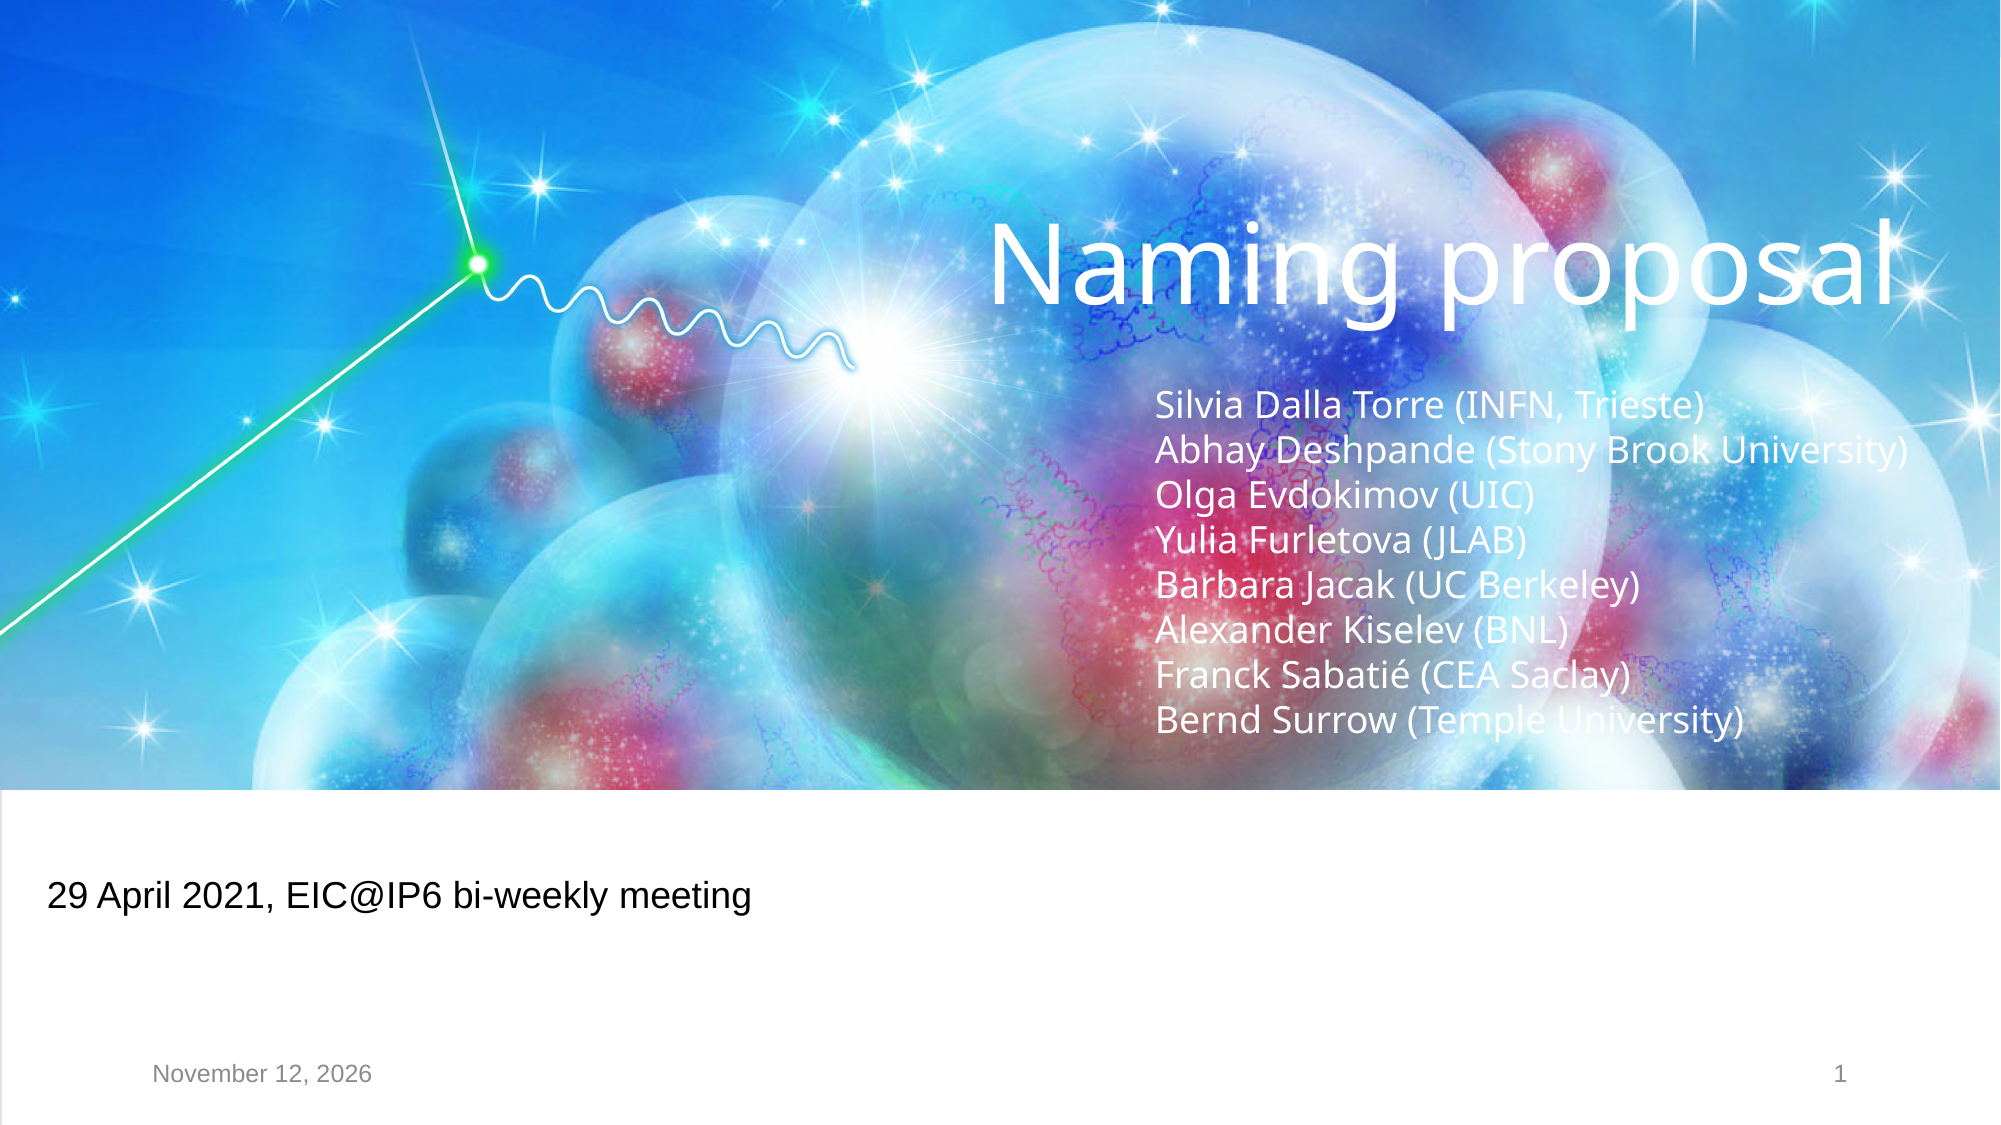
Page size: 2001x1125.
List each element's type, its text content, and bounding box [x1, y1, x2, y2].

slide_number 1 [1412, 1042, 1863, 1103]
picture [0, 0, 2001, 1125]
text_box 29 April 2021, EIC@IP6 bi-weekly meeting [32, 863, 907, 924]
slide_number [137, 1042, 588, 1103]
